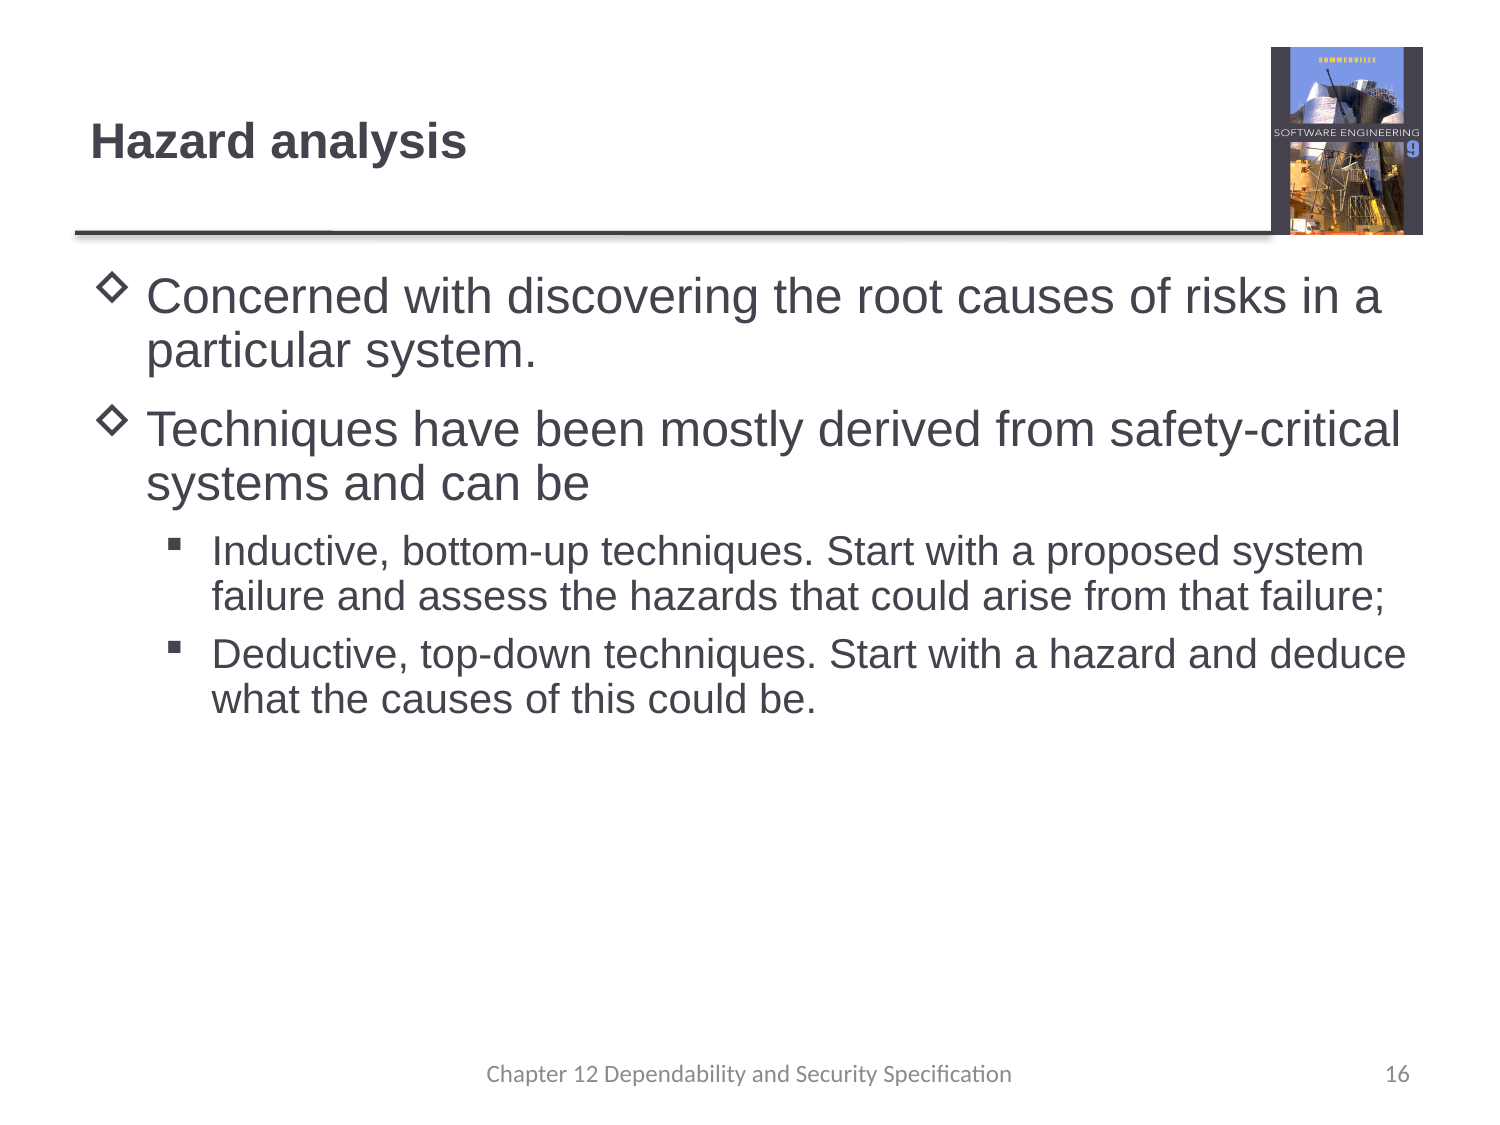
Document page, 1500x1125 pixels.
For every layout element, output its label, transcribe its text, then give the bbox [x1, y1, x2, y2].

title Hazard analysis [74, 44, 1272, 233]
picture [1272, 47, 1423, 235]
slide_number 16 [1075, 1042, 1425, 1103]
list Concerned with discovering the root causes of risks in a particular system. Techniques have been mostly derived from safety-critical systems and can be Inductive, bottom-up techniques. Start with a proposed system failure and assess the hazards that could arise from that failure; Deductive, top-down techniques. Start with a hazard and deduce what the causes of this could be. [75, 262, 1425, 1005]
footer Chapter 12 Dependability and Security Specification [425, 1042, 1075, 1103]
